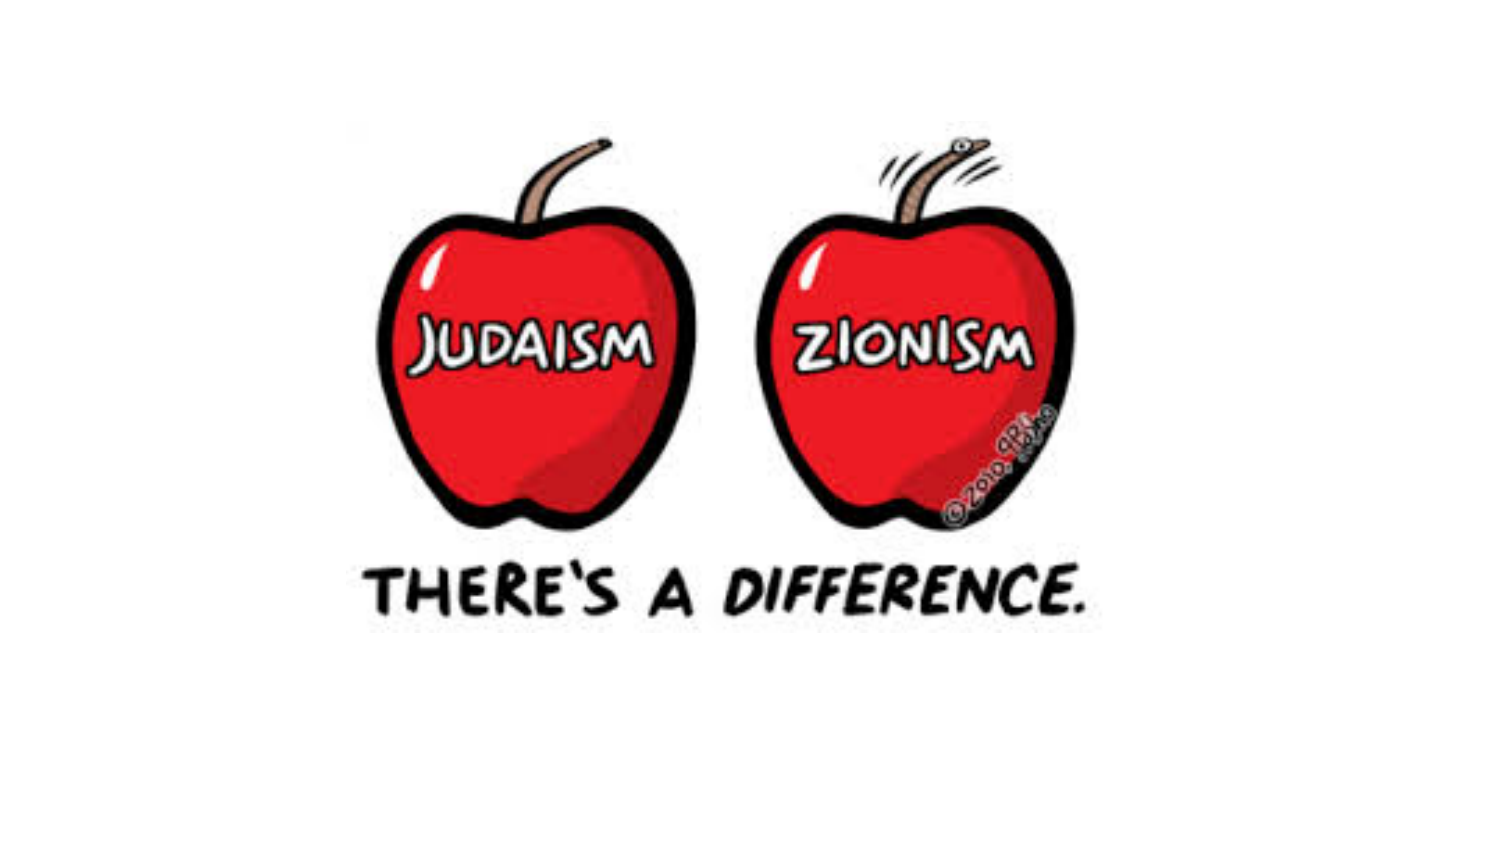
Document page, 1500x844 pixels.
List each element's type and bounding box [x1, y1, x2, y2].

picture [345, 121, 1108, 634]
